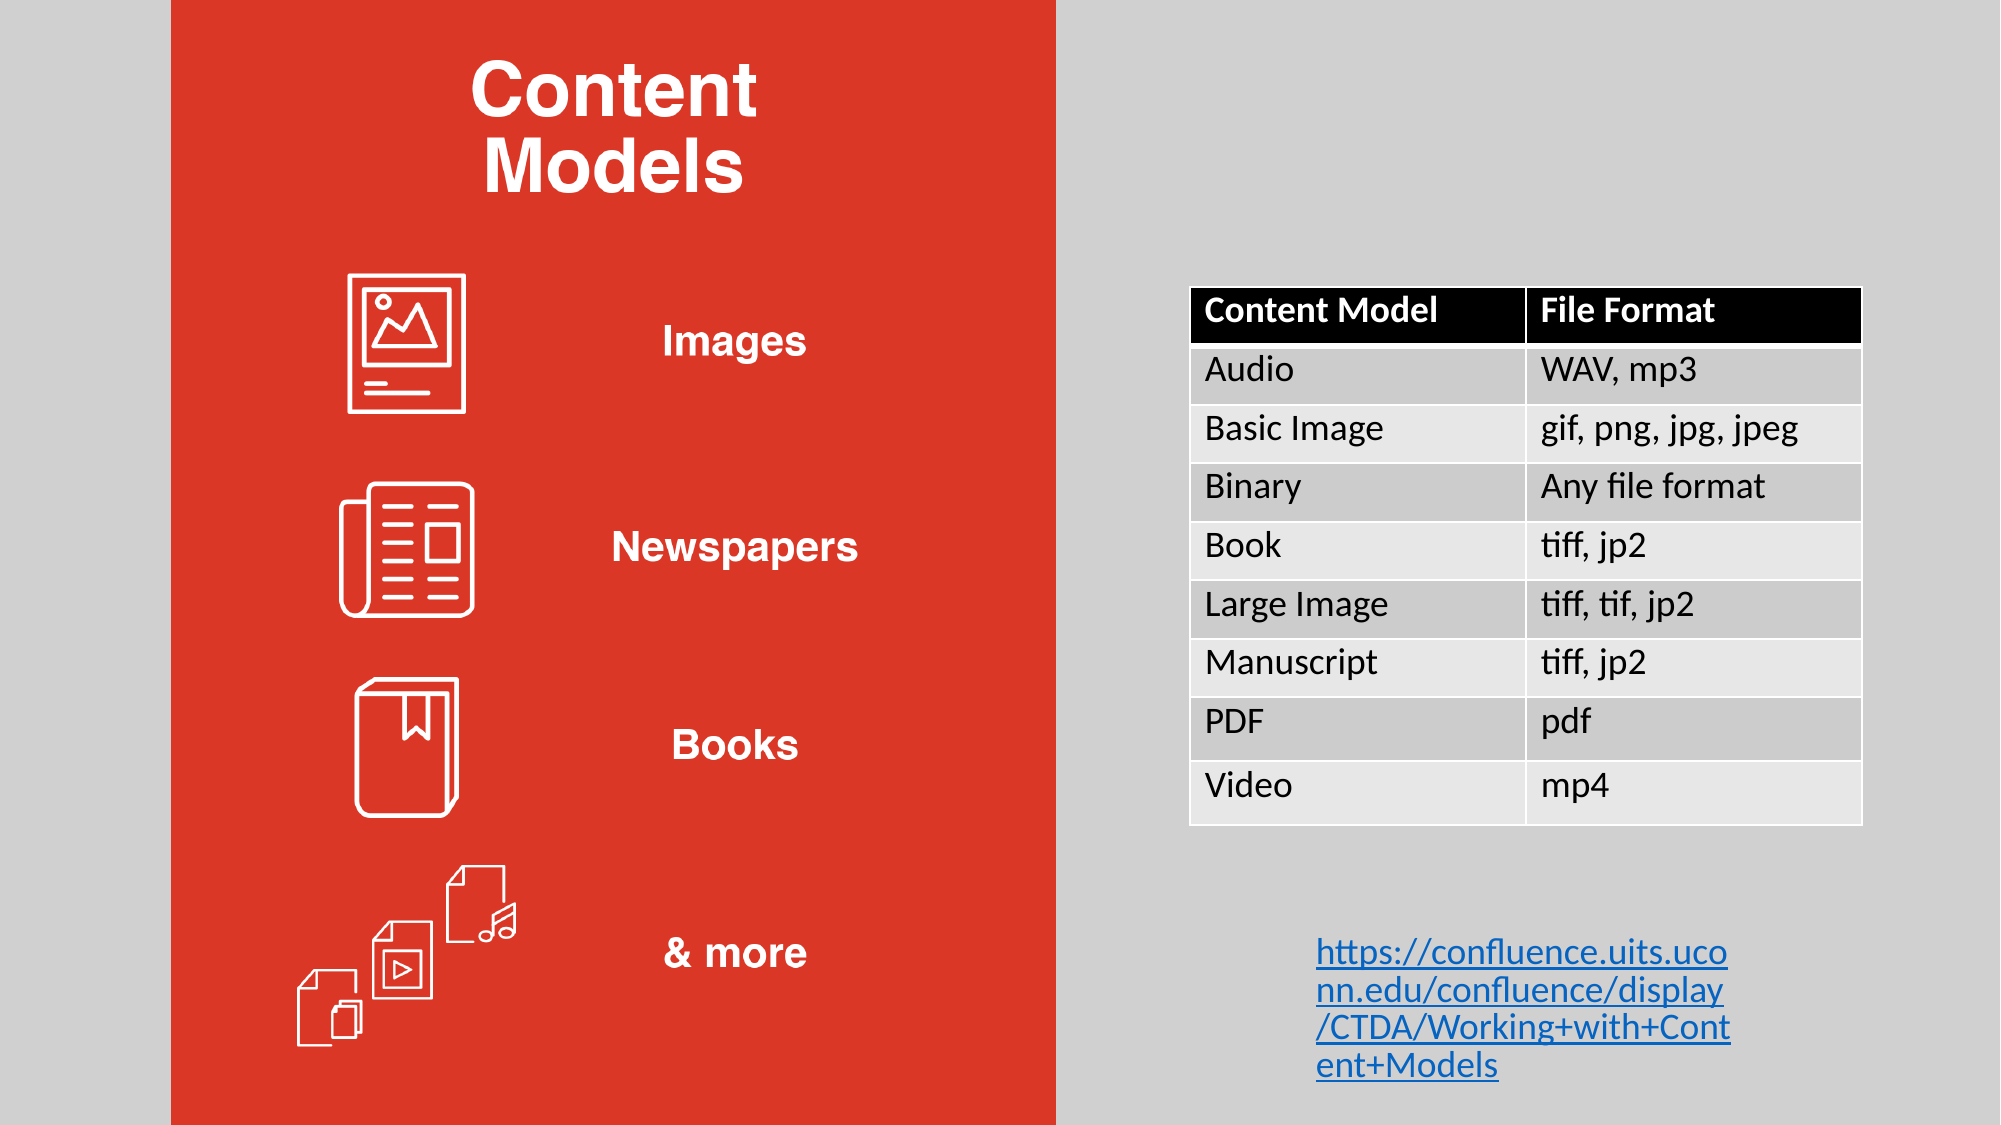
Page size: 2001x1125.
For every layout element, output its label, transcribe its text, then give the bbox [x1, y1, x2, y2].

table_cell PDF​ [1191, 698, 1525, 760]
table_cell pdf​ [1527, 698, 1861, 760]
table_cell tiff, jp2​ [1527, 640, 1861, 696]
table_cell Binary​ [1191, 464, 1525, 521]
table_cell mp4​ [1527, 762, 1861, 824]
table_cell Manuscript​ [1191, 640, 1525, 696]
table_header Content Model​ [1191, 288, 1525, 343]
table_cell Large Image​ [1191, 581, 1525, 638]
picture [171, 0, 1056, 1125]
table_cell Any file format​ [1527, 464, 1861, 521]
table_cell WAV, mp3​ [1527, 349, 1861, 404]
table_cell gif, png, jpg, jpeg​ [1527, 406, 1861, 462]
table_cell tiff, tif, jp2​ [1527, 581, 1861, 638]
table_cell Book​ [1191, 523, 1525, 579]
table_cell Video​ [1191, 762, 1525, 824]
text_box https://confluence.uits.uconn.edu/confluence/display/CTDA/Working+with+Content+Models [1300, 874, 1751, 1025]
table_header File Format​ [1527, 288, 1861, 343]
table_cell Audio​ [1191, 349, 1525, 404]
table_cell tiff, jp2​ [1527, 523, 1861, 579]
table_cell Basic Image​ [1191, 406, 1525, 462]
